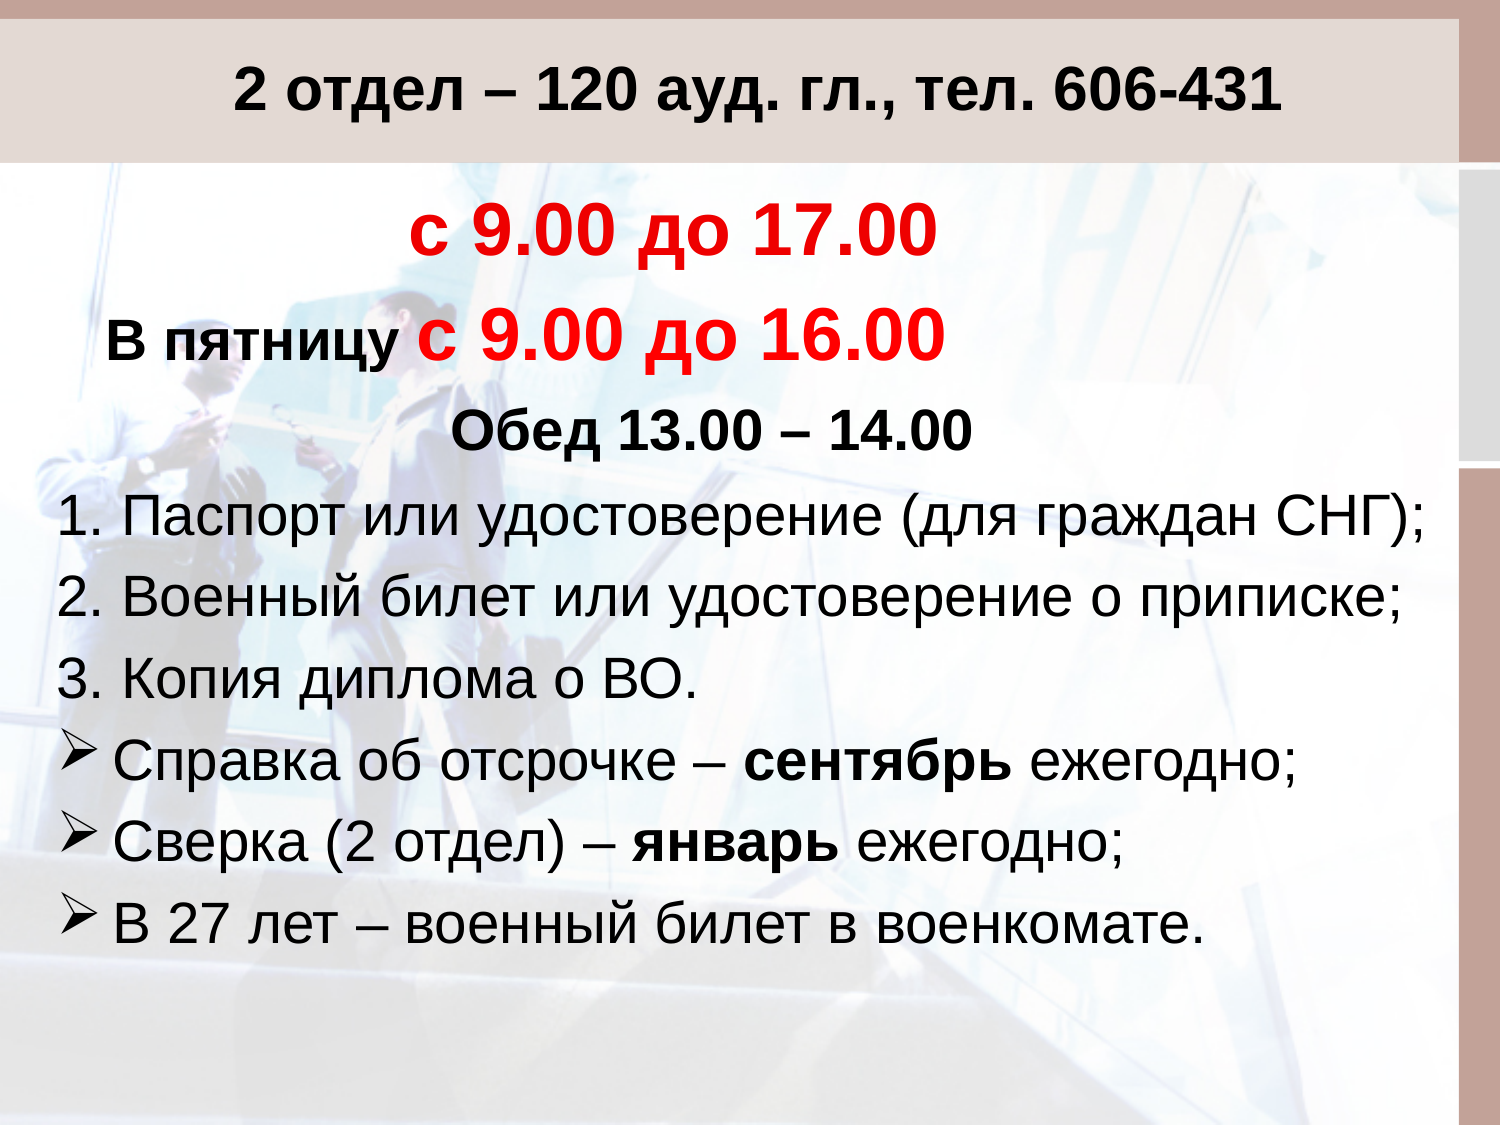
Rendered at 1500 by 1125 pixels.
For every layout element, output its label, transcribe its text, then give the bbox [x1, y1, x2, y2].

picture [1459, 462, 1500, 468]
list с 9.00 до 17.00 В пятницу с 9.00 до 16.00 Обед 13.00 – 14.00 1. Паспорт или удостоверение (для граждан СНГ); 2. Военный билет или удостоверение о приписке; 3. Копия диплома о ВО. Справка об отсрочке – сентябрь ежегодно; Сверка (2 отдел) – январь ежегодно; В 27 лет – военный билет в военкомате. [41, 172, 1459, 1059]
text_box 2 отдел – 120 ауд. гл., тел. 606-431 [76, 7, 1427, 163]
picture [0, 163, 1500, 1125]
